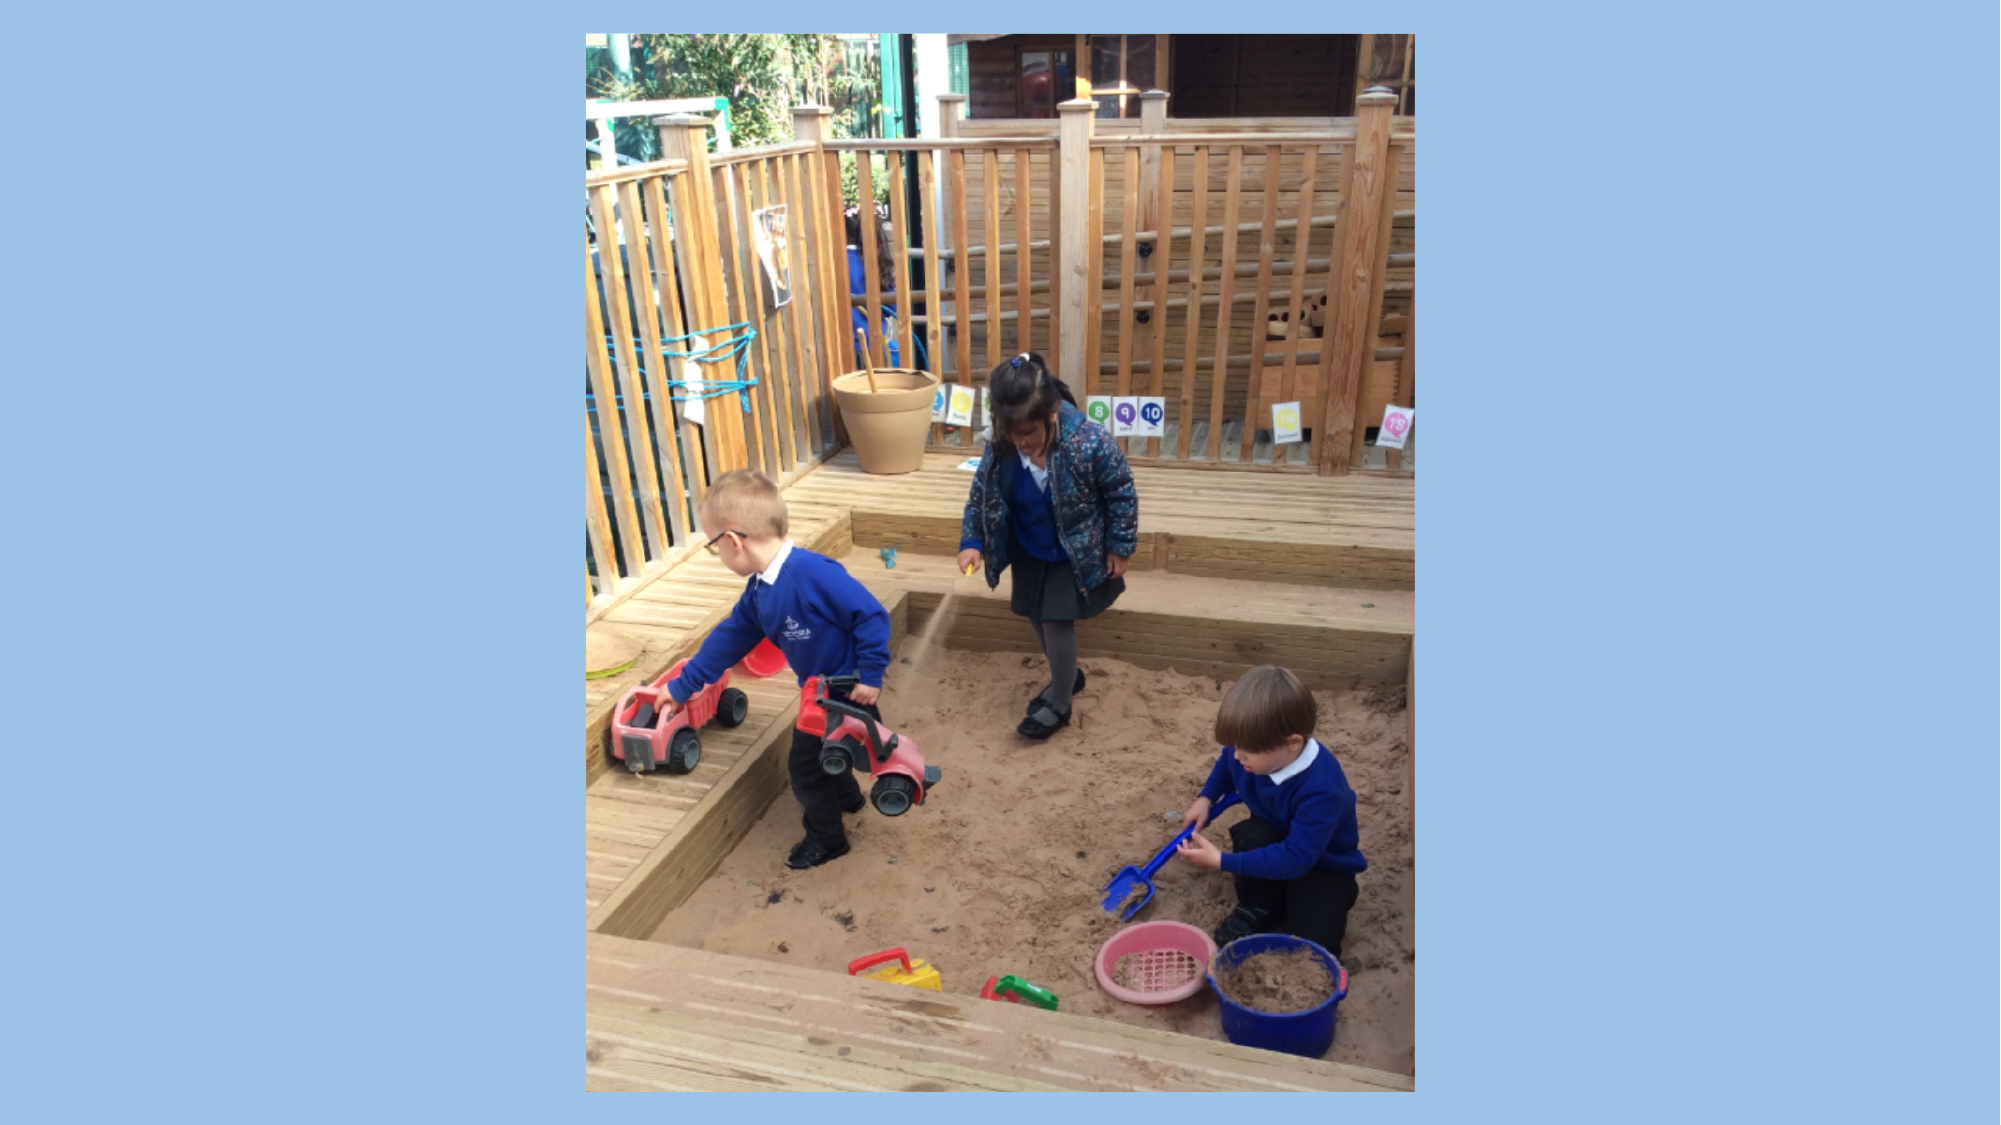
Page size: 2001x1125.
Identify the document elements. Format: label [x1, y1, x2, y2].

picture [470, 34, 1529, 1092]
